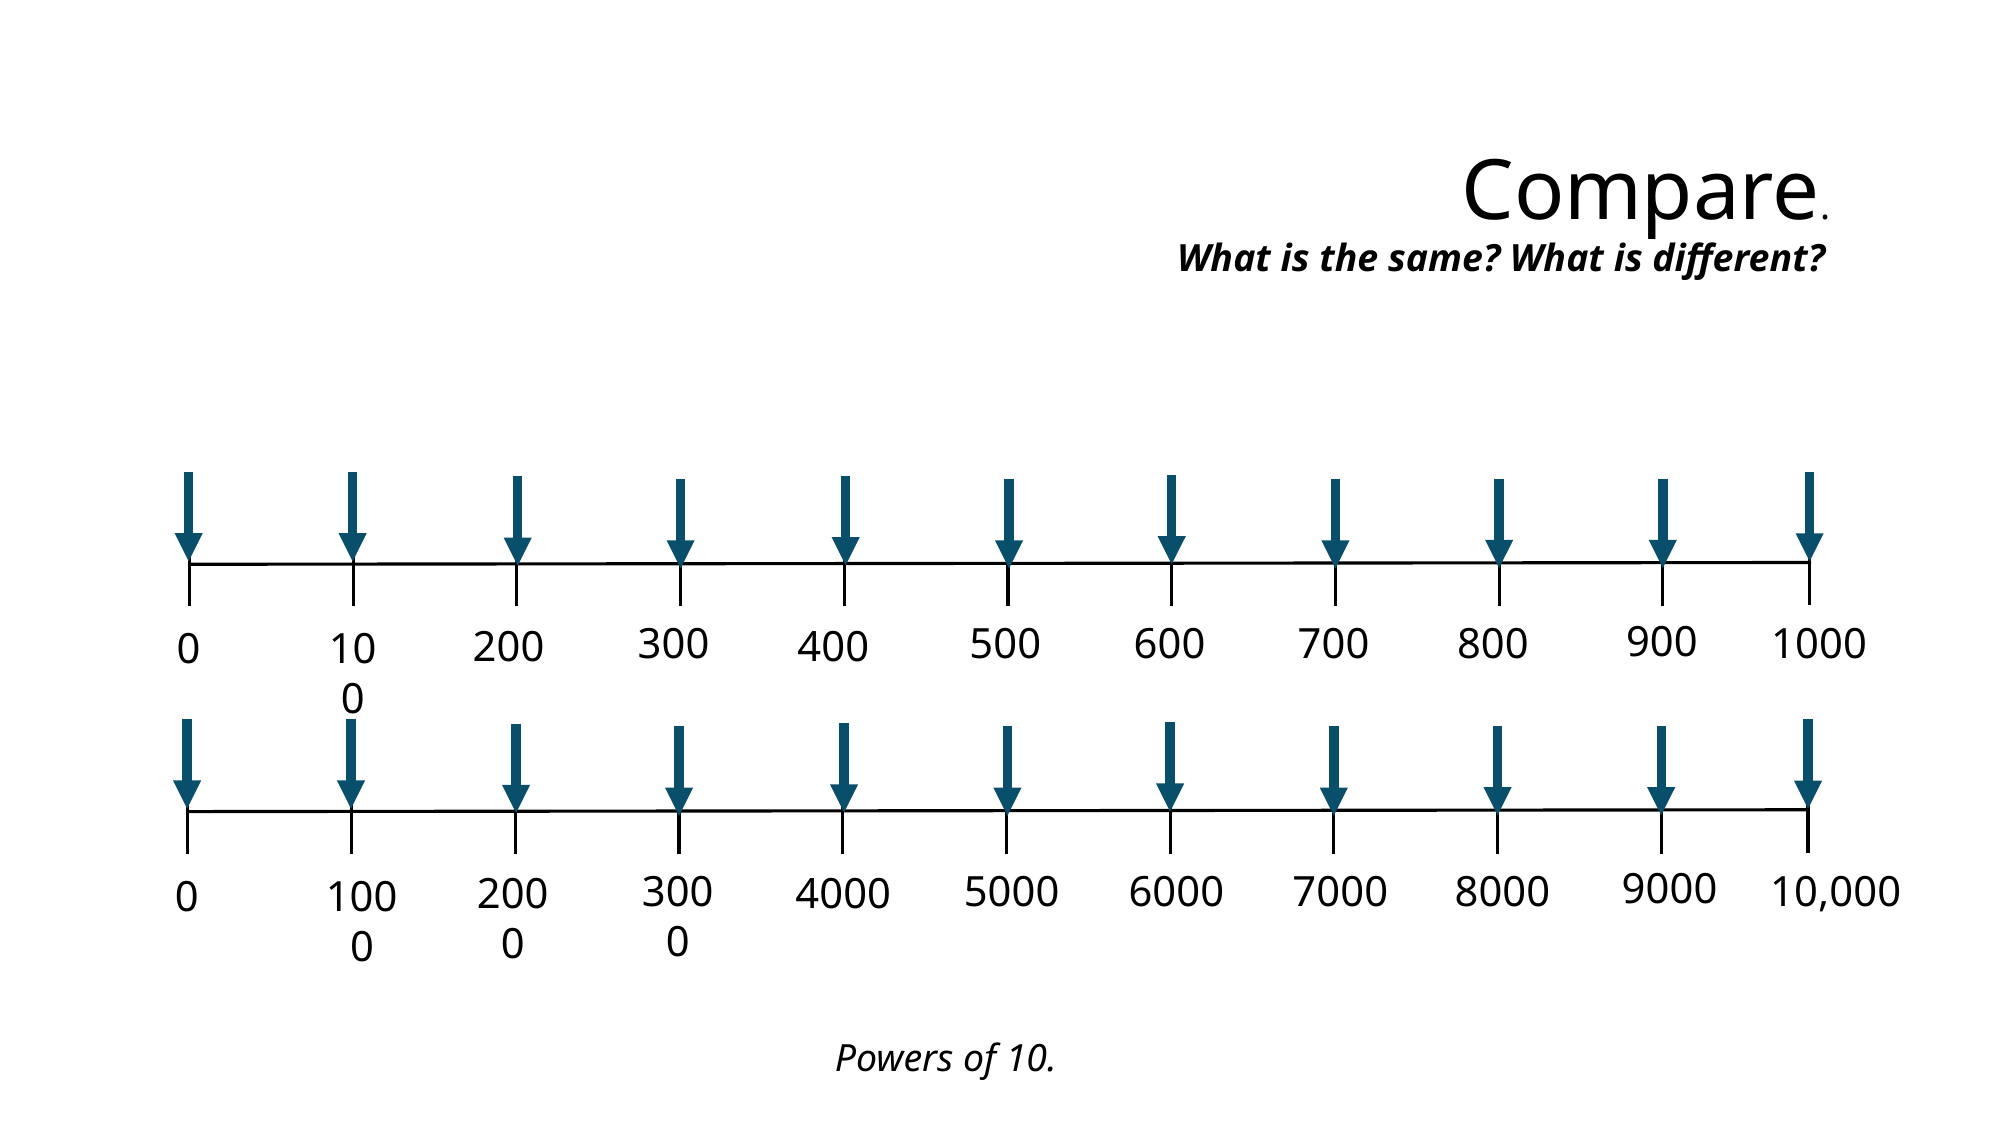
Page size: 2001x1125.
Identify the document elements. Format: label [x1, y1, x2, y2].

text_box [820, 1026, 1072, 1087]
text_box [186, 614, 1811, 920]
text_box [1441, 609, 1546, 675]
text_box [778, 859, 909, 924]
text_box [188, 471, 1812, 672]
text_box [141, 614, 236, 680]
text_box [616, 609, 731, 675]
text_box [140, 862, 234, 927]
text_box [1755, 609, 1883, 675]
text_box [450, 859, 576, 974]
text_box [1162, 128, 1845, 287]
text_box [945, 857, 1078, 923]
text_box [779, 611, 888, 677]
text_box [451, 611, 566, 677]
text_box [1113, 857, 1240, 923]
text_box [1439, 857, 1566, 923]
text_box [947, 609, 1064, 675]
text_box [615, 857, 741, 972]
text_box [1277, 857, 1404, 923]
text_box [1754, 857, 1918, 923]
text_box [1115, 609, 1225, 675]
text_box [1279, 609, 1389, 675]
text_box [301, 862, 423, 977]
